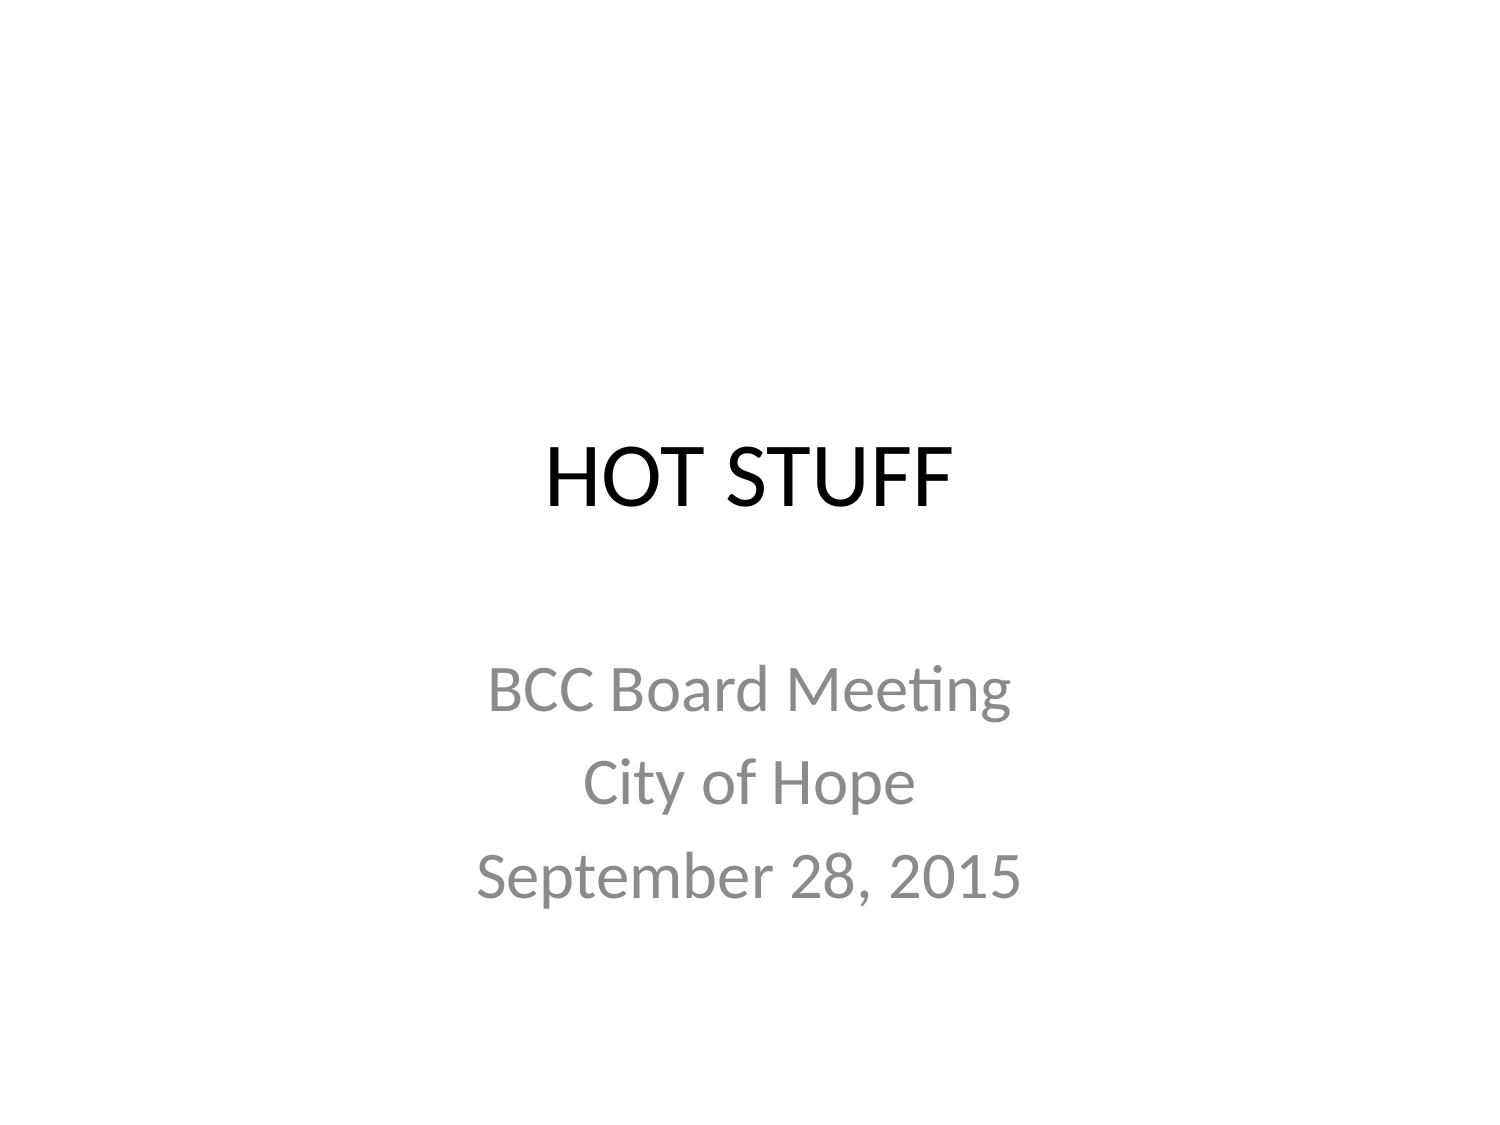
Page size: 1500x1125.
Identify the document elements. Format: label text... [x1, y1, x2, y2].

subtitle BCC Board Meeting City of Hope September 28, 2015 [225, 637, 1275, 925]
title HOT STUFF [112, 349, 1388, 591]
